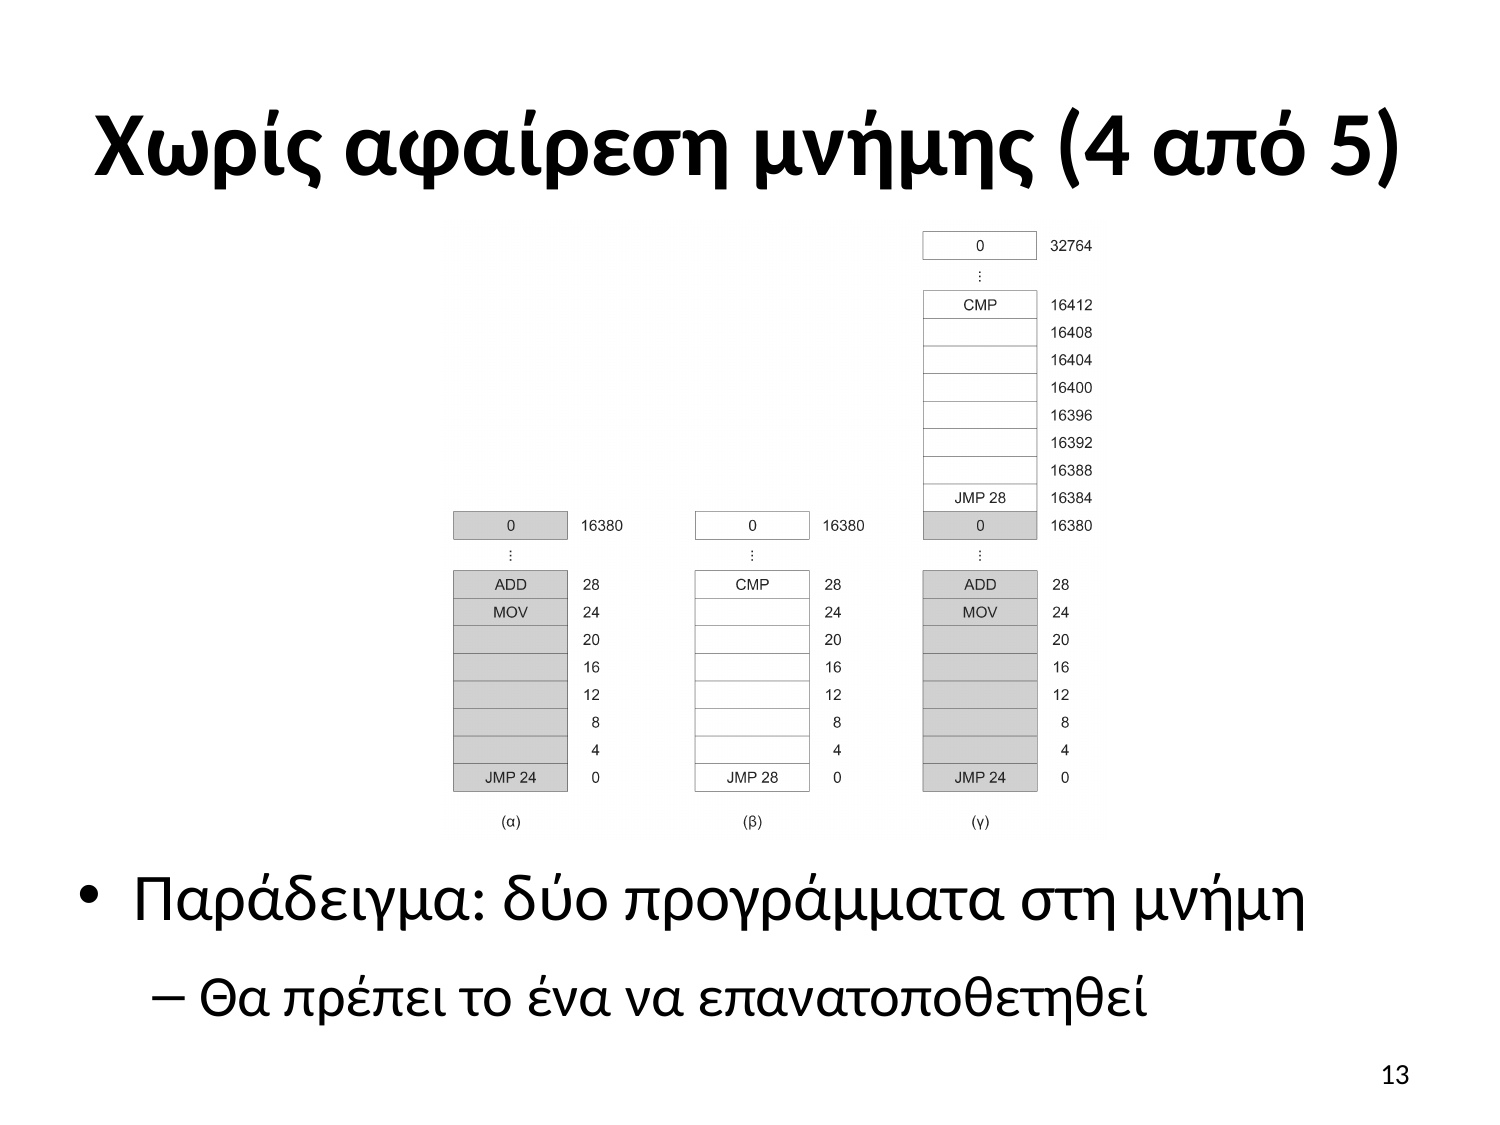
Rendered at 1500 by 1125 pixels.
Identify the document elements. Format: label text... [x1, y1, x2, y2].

list Παράδειγμα: δύο προγράμματα στη μνήμη Θα πρέπει το ένα να επανατοποθετηθεί [62, 846, 1438, 1050]
picture [442, 219, 1107, 841]
title Χωρίς αφαίρεση μνήμης (4 από 5) [75, 45, 1425, 233]
slide_number 13 [1074, 1042, 1425, 1103]
